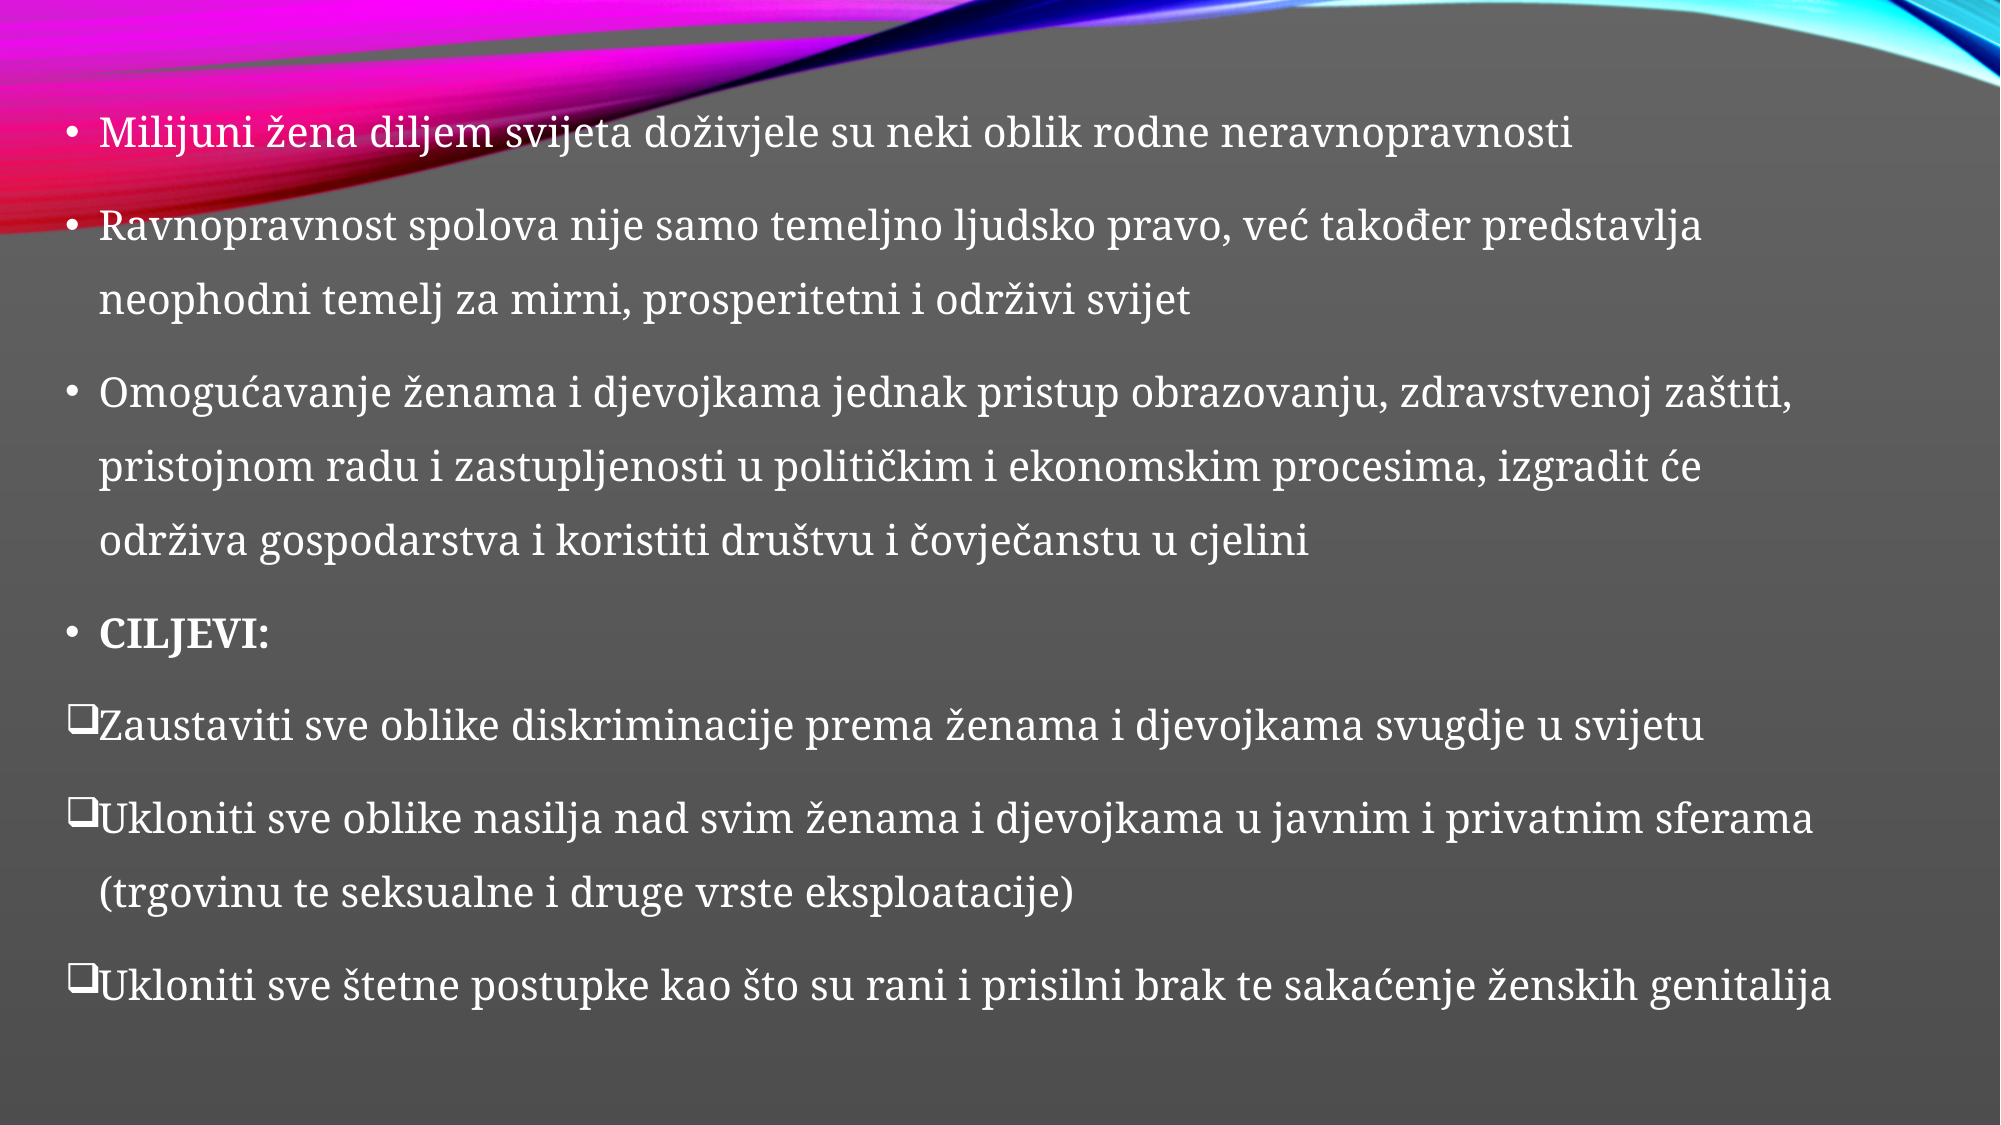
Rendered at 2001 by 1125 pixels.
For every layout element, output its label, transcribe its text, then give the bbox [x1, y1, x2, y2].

picture [1910, 0, 2000, 45]
picture [0, 0, 2000, 237]
picture [1890, 0, 2000, 75]
list Milijuni žena diljem svijeta doživjele su neki oblik rodne neravnopravnosti Ravnopravnost spolova nije samo temeljno ljudsko pravo, već također predstavlja neophodni temelj za mirni, prosperitetni i održivi svijet Omogućavanje ženama i djevojkama jednak pristup obrazovanju, zdravstvenoj zaštiti, pristojnom radu i zastupljenosti u političkim i ekonomskim procesima, izgradit će održiva gospodarstva i koristiti društvu i čovječanstu u cjelini CILJEVI: Zaustaviti sve oblike diskriminacije prema ženama i djevojkama svugdje u svijetu Ukloniti sve oblike nasilja nad svim ženama i djevojkama u javnim i privatnim sferama (trgovinu te seksualne i druge vrste eksploatacije) Ukloniti sve štetne postupke kao što su rani i prisilni brak te sakaćenje ženskih genitalija [50, 74, 1854, 1074]
